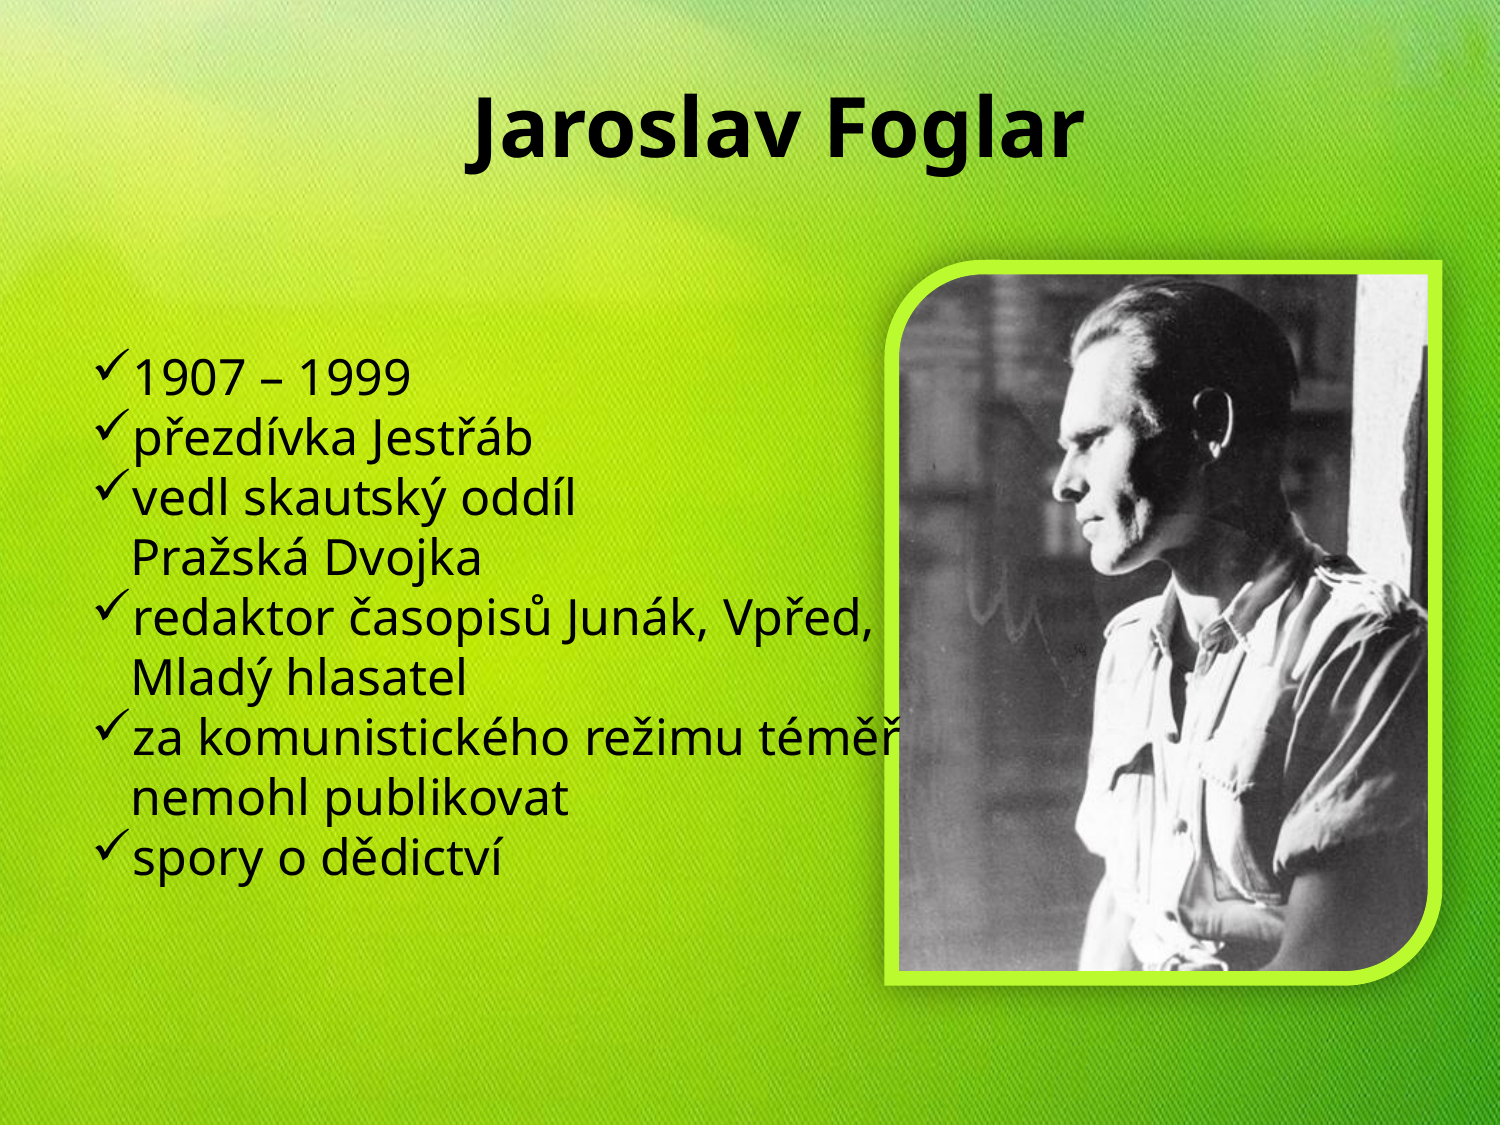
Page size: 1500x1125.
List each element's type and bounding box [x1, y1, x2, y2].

picture [891, 266, 1436, 979]
list [0, 0, 1500, 1125]
